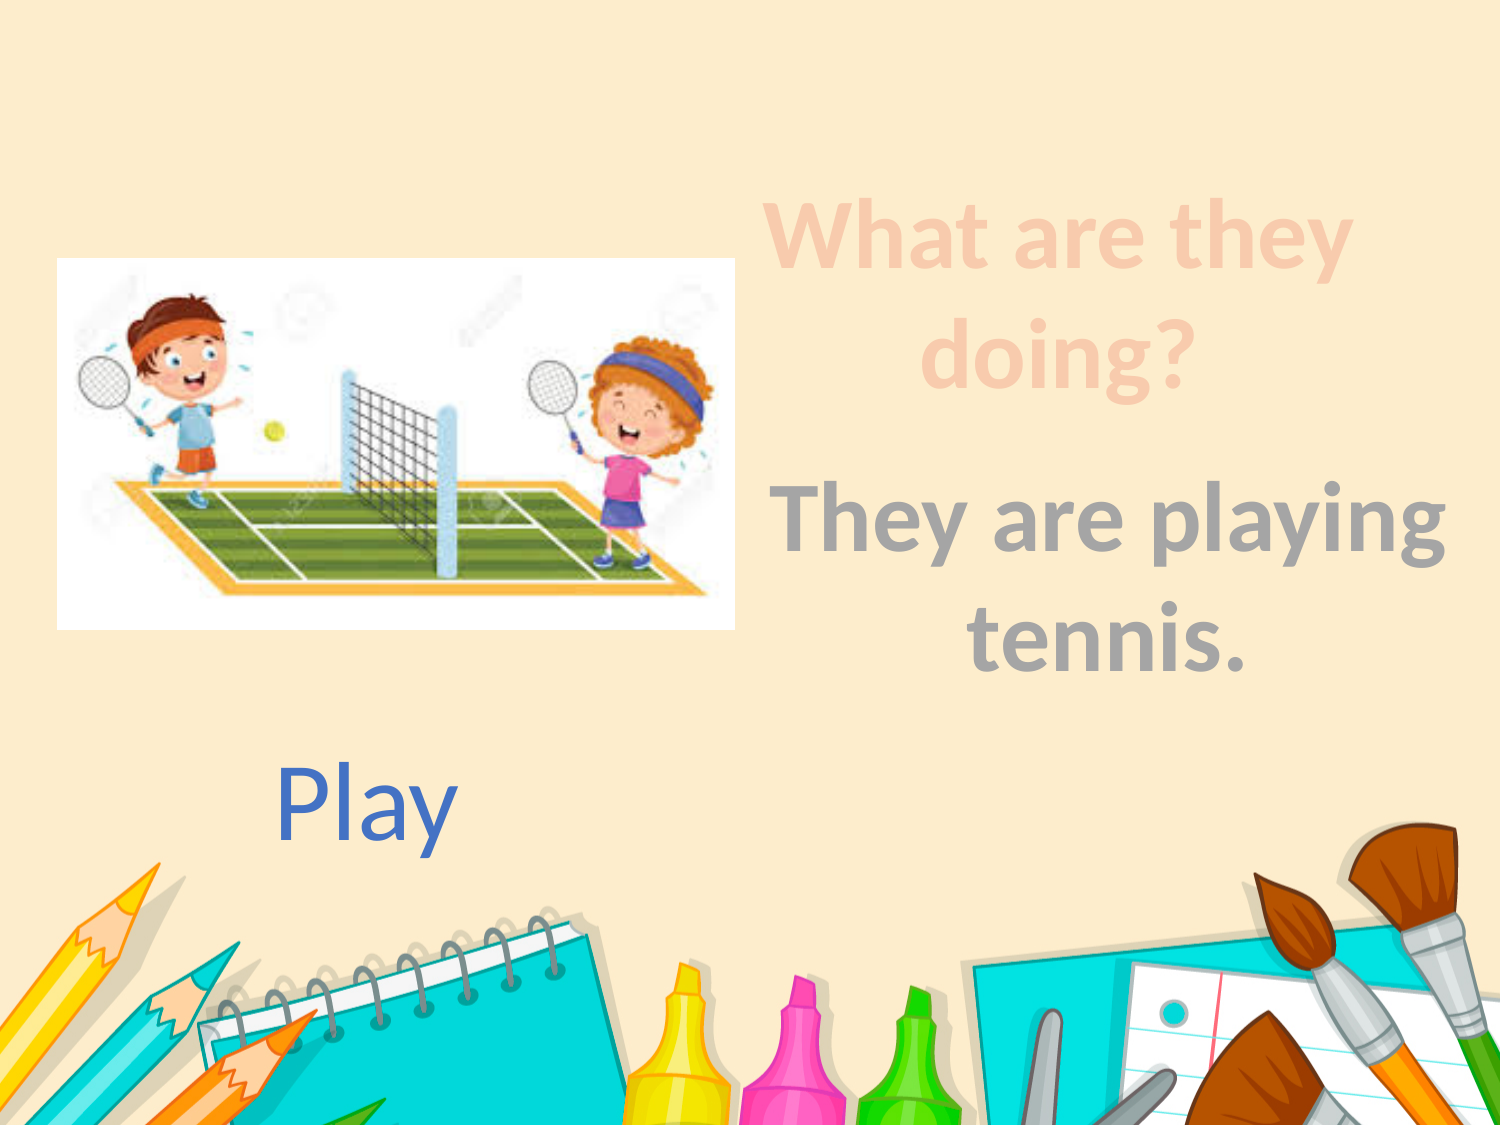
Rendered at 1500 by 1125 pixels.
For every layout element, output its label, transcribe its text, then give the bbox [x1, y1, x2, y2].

text_box Play [258, 720, 501, 871]
text_box What are they doing? [613, 160, 1500, 416]
text_box They are playing tennis. [662, 443, 1500, 699]
picture [0, 0, 1500, 1125]
